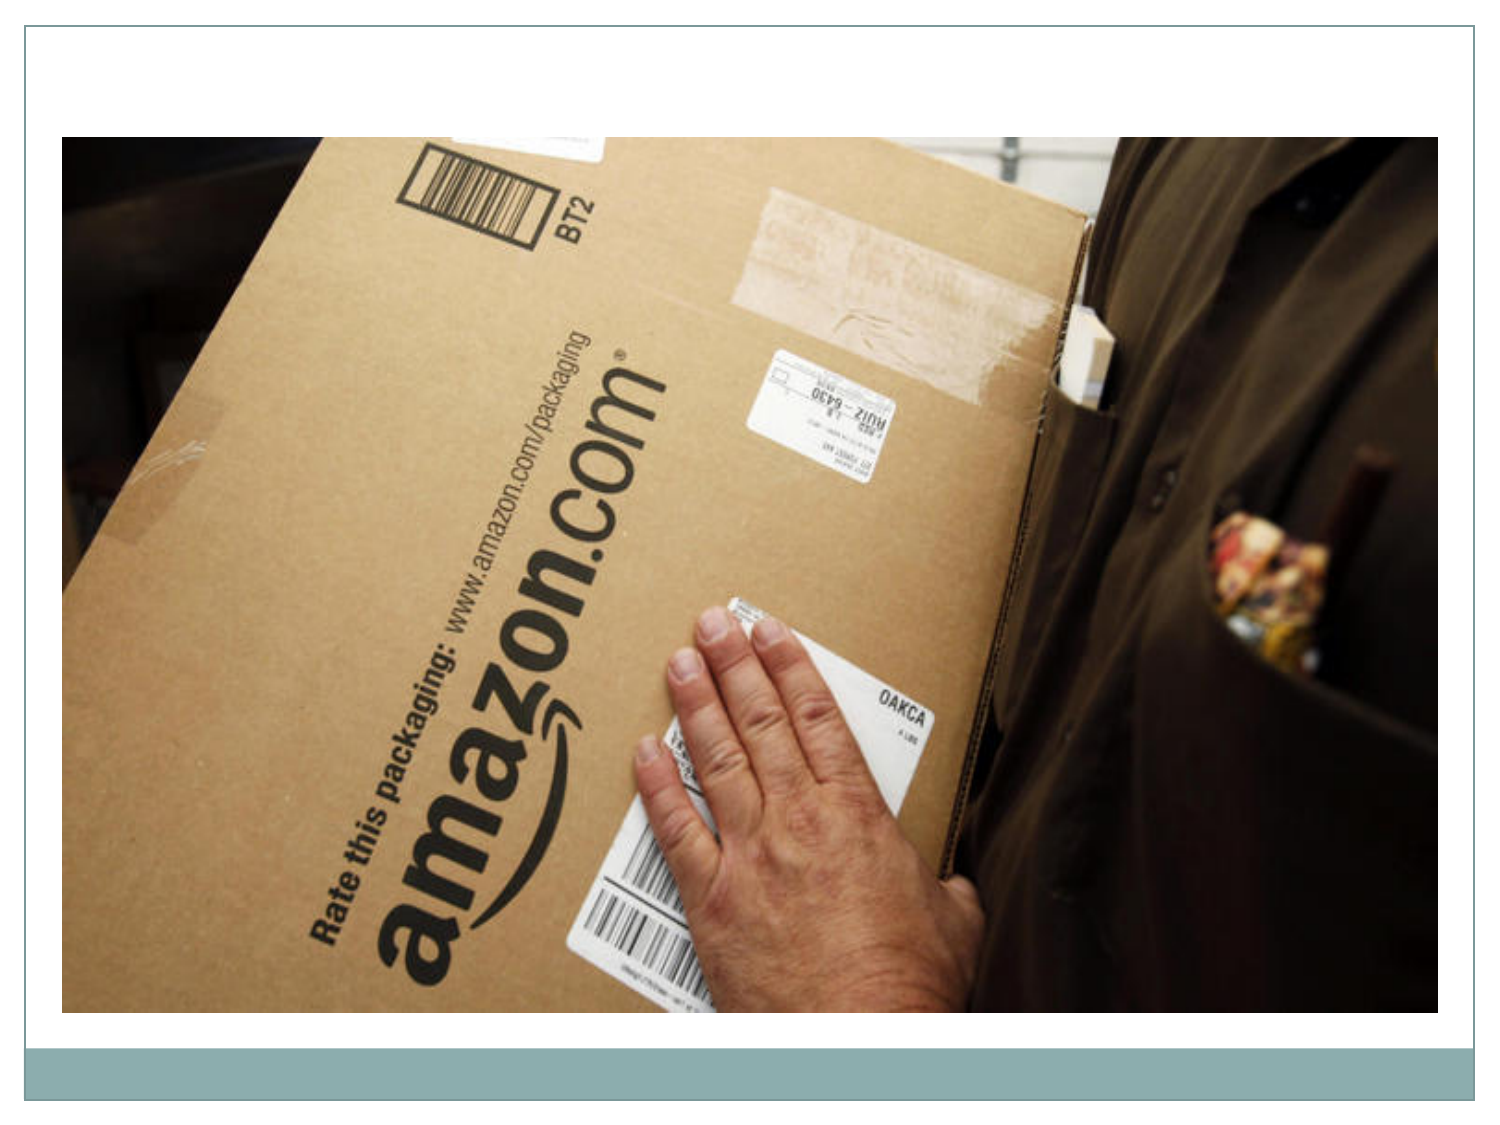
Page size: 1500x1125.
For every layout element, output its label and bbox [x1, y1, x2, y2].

picture [62, 137, 1438, 1013]
